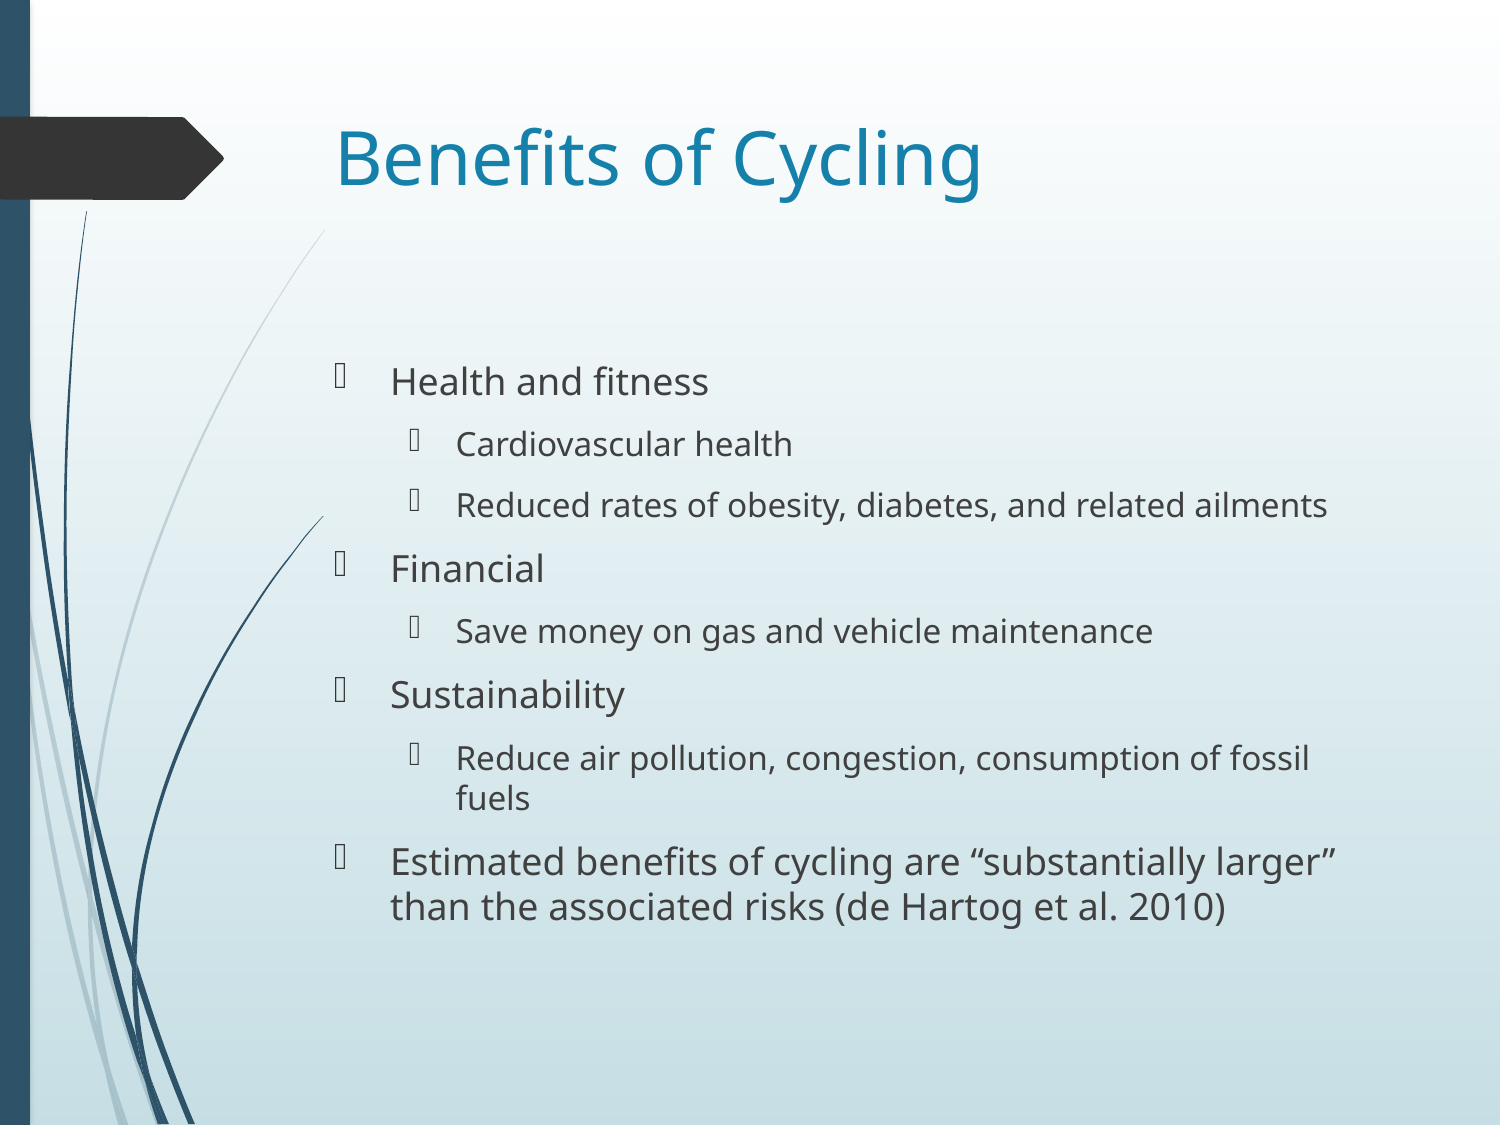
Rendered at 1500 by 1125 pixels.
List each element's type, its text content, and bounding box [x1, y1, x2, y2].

title Benefits of Cycling [319, 102, 1400, 313]
list Health and fitness Cardiovascular health Reduced rates of obesity, diabetes, and related ailments Financial Save money on gas and vehicle maintenance Sustainability Reduce air pollution, congestion, consumption of fossil fuels Estimated benefits of cycling are “substantially larger” than the associated risks (de Hartog et al. 2010) [318, 350, 1400, 970]
